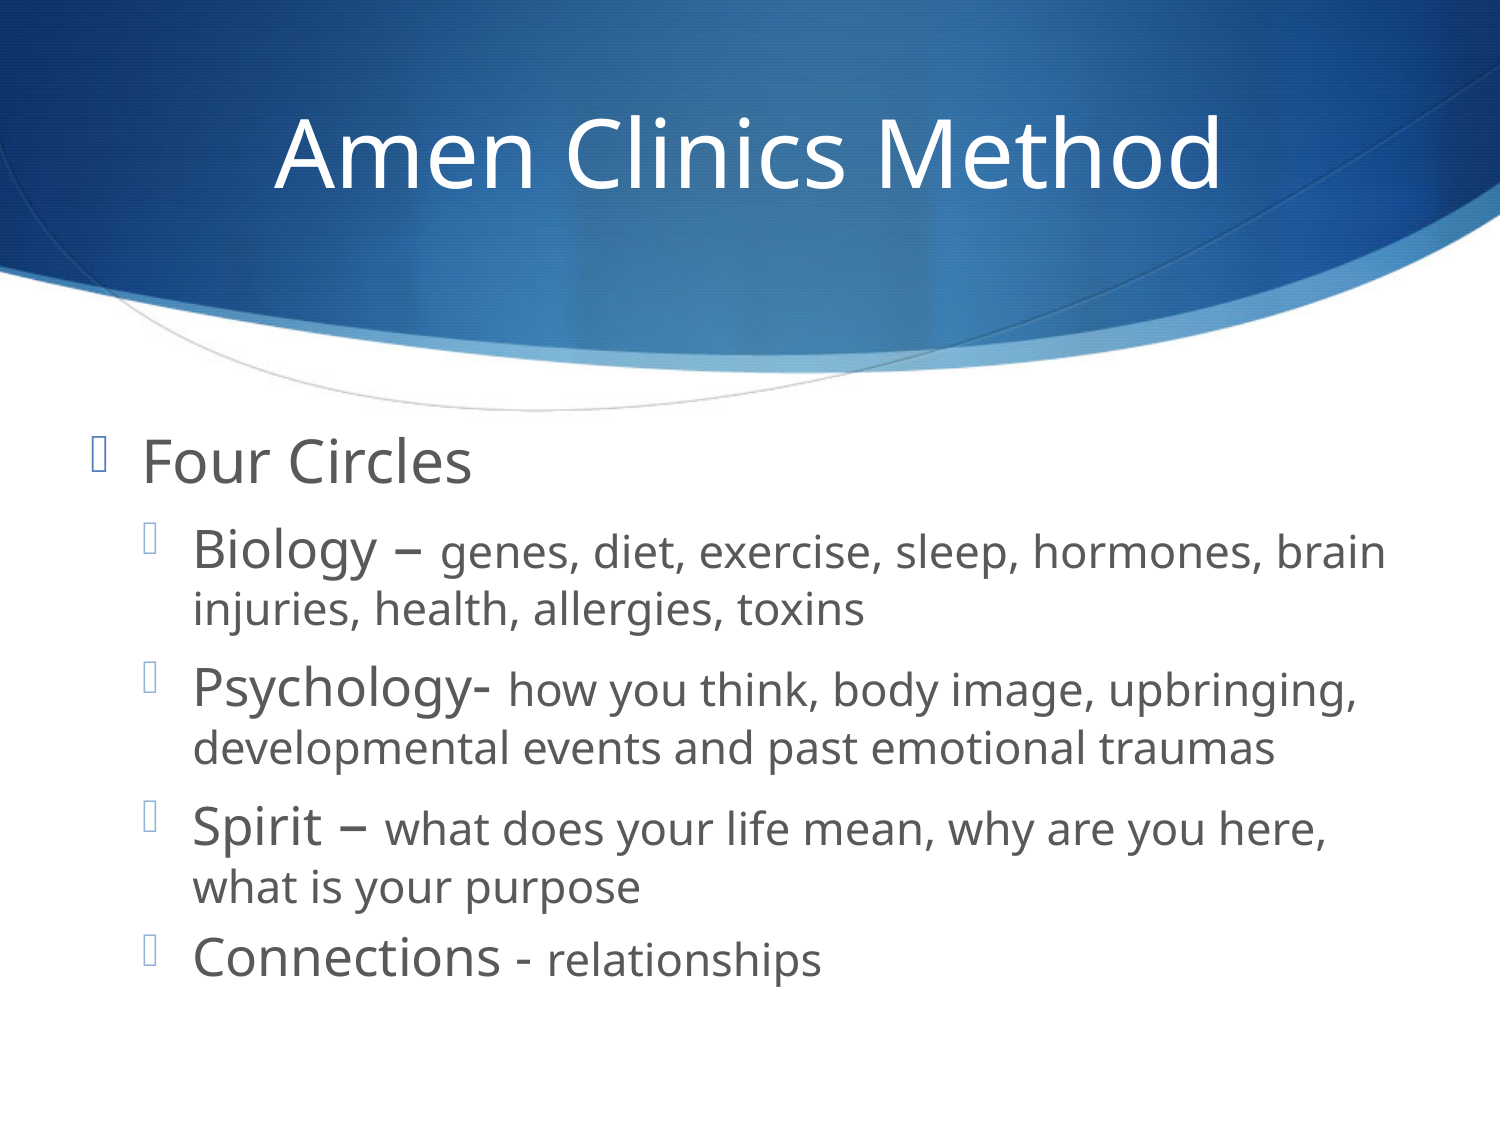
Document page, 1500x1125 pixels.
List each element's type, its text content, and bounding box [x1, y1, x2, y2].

list Four Circles Biology – genes, diet, exercise, sleep, hormones, brain injuries, health, allergies, toxins Psychology- how you think, body image, upbringing, developmental events and past emotional traumas Spirit – what does your life mean, why are you here, what is your purpose Connections - relationships [75, 415, 1407, 1043]
title Amen Clinics Method [75, 56, 1425, 245]
picture [0, 0, 1500, 1125]
